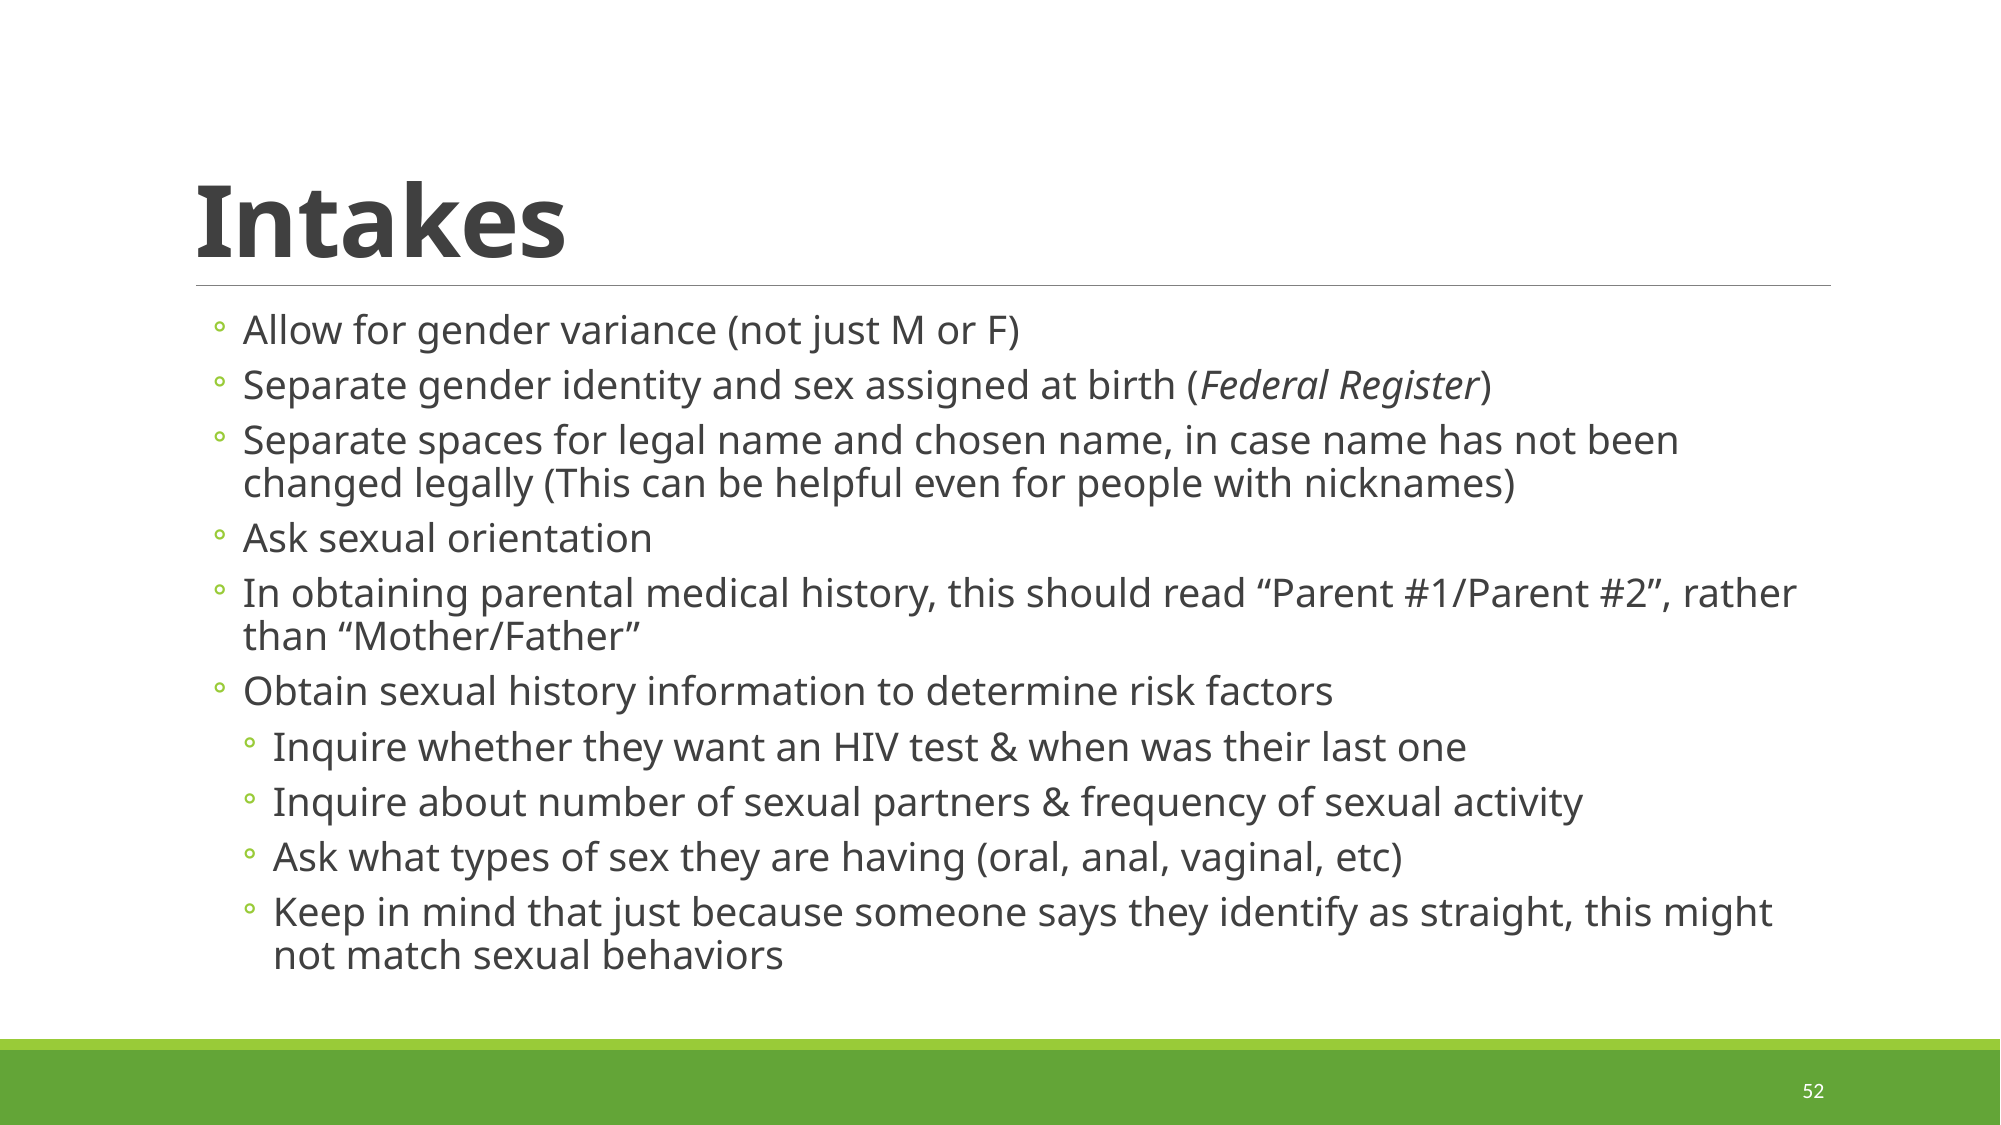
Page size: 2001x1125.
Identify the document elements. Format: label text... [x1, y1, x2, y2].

list Allow for gender variance (not just M or F) Separate gender identity and sex assigned at birth (Federal Register) Separate spaces for legal name and chosen name, in case name has not been changed legally (This can be helpful even for people with nicknames) Ask sexual orientation In obtaining parental medical history, this should read “Parent #1/Parent #2”, rather than “Mother/Father” Obtain sexual history information to determine risk factors Inquire whether they want an HIV test & when was their last one Inquire about number of sexual partners & frequency of sexual activity Ask what types of sex they are having (oral, anal, vaginal, etc) Keep in mind that just because someone says they identify as straight, this might not match sexual behaviors [180, 302, 1830, 1055]
title Intakes [180, 47, 1830, 285]
slide_number 52 [1624, 1059, 1840, 1120]
